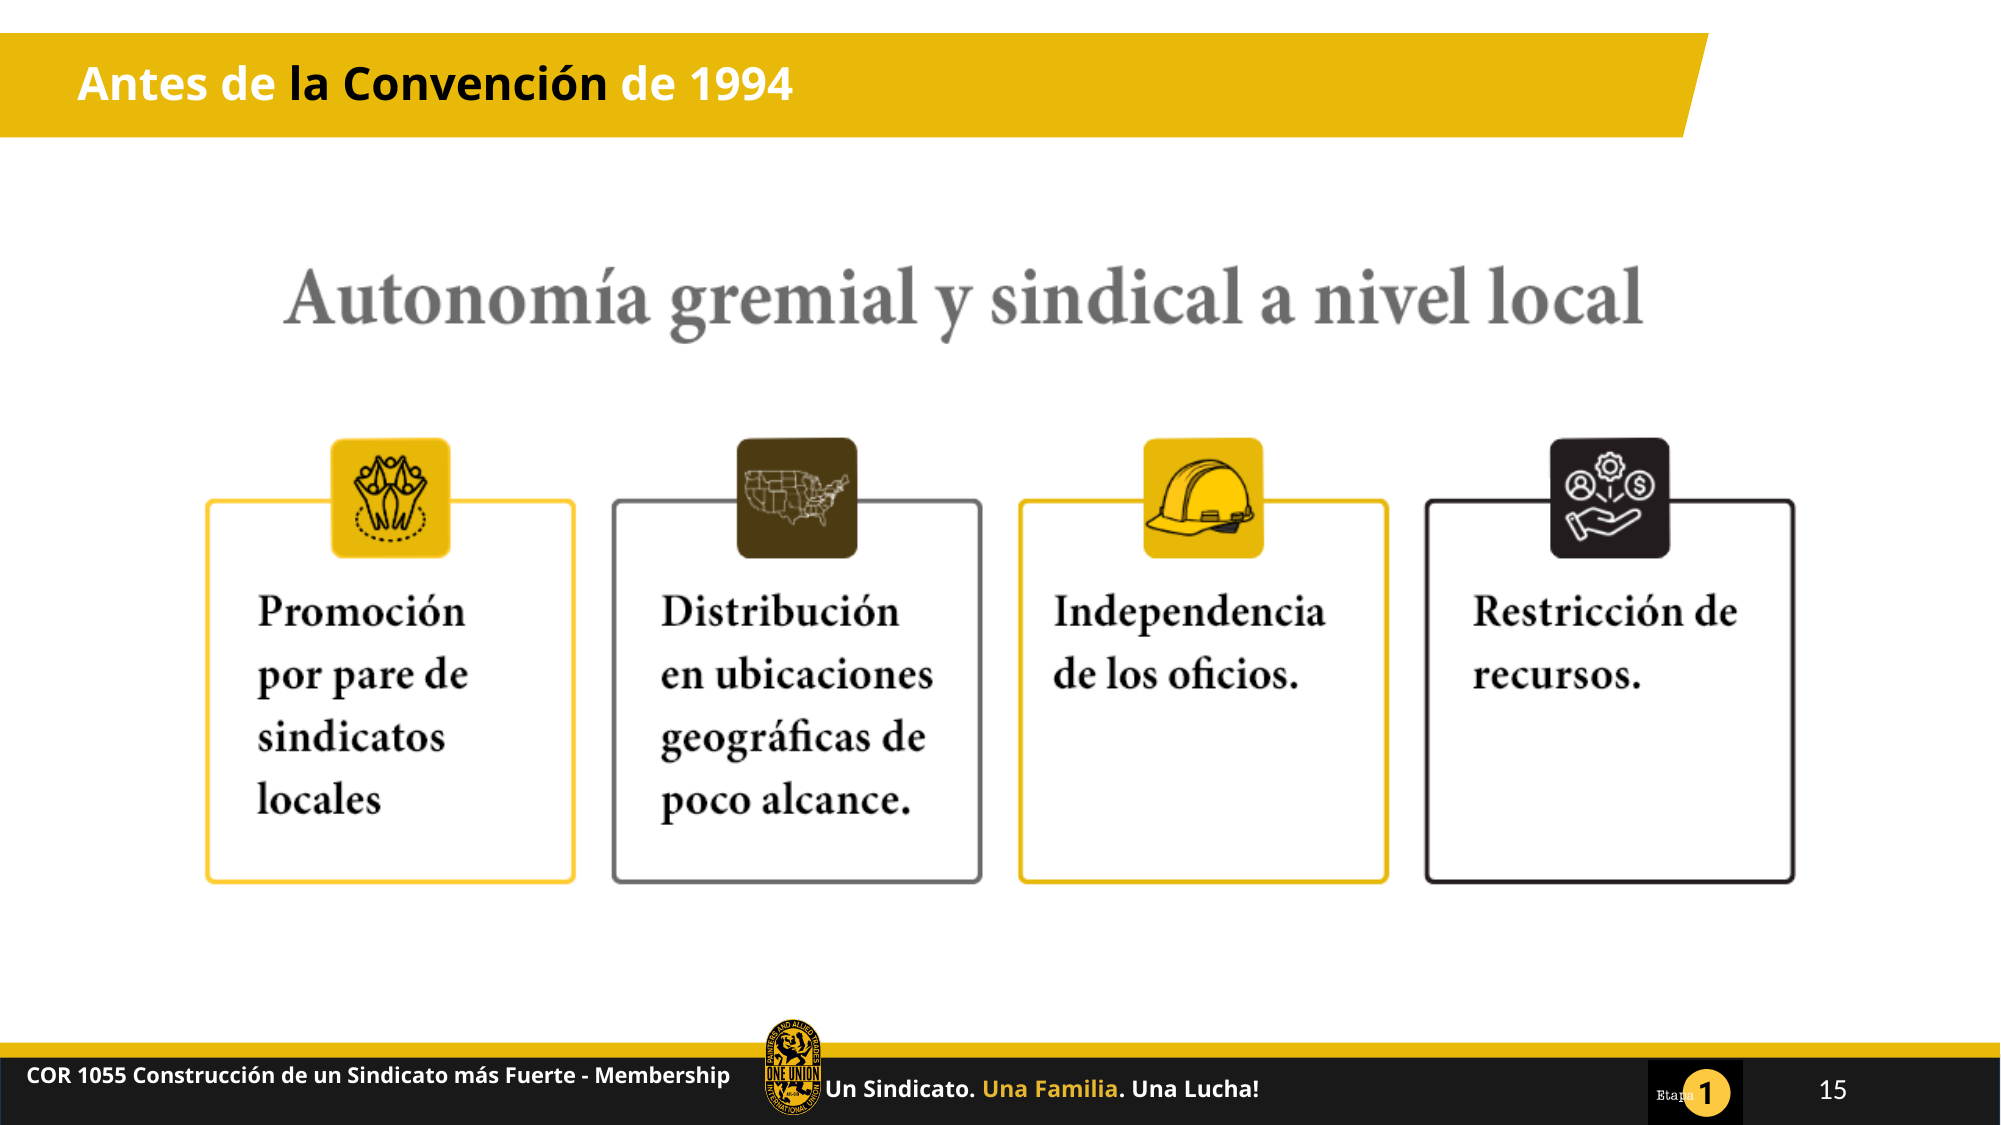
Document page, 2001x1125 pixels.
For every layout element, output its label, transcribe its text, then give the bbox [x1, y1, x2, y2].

title Antes de la Convención de 1994 [62, 0, 1788, 195]
picture [171, 214, 1829, 908]
picture [1648, 1060, 1743, 1125]
picture [765, 1019, 821, 1115]
text_box COR 1055 Construcción de un Sindicato más Fuerte - Membership [11, 1071, 782, 1125]
